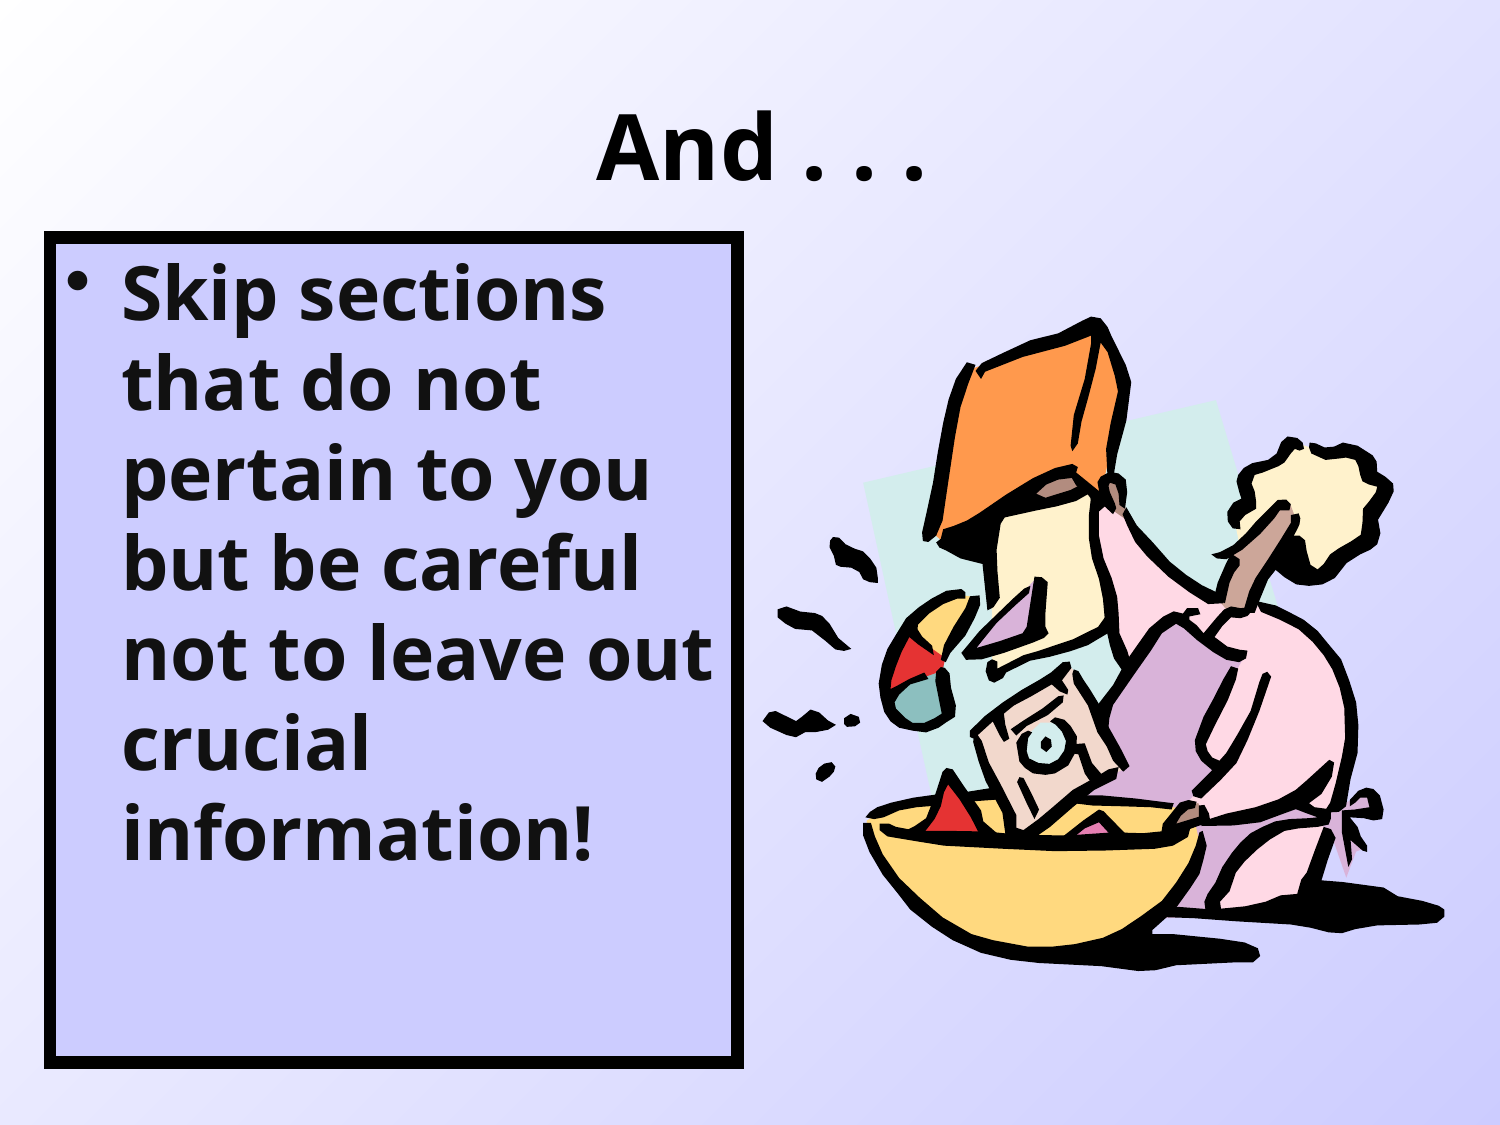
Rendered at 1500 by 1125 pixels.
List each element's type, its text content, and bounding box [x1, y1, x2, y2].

picture [762, 312, 1451, 978]
title And . . . [125, 50, 1400, 238]
list Skip sections that do not pertain to you but be careful not to leave out crucial information! [50, 237, 738, 1063]
